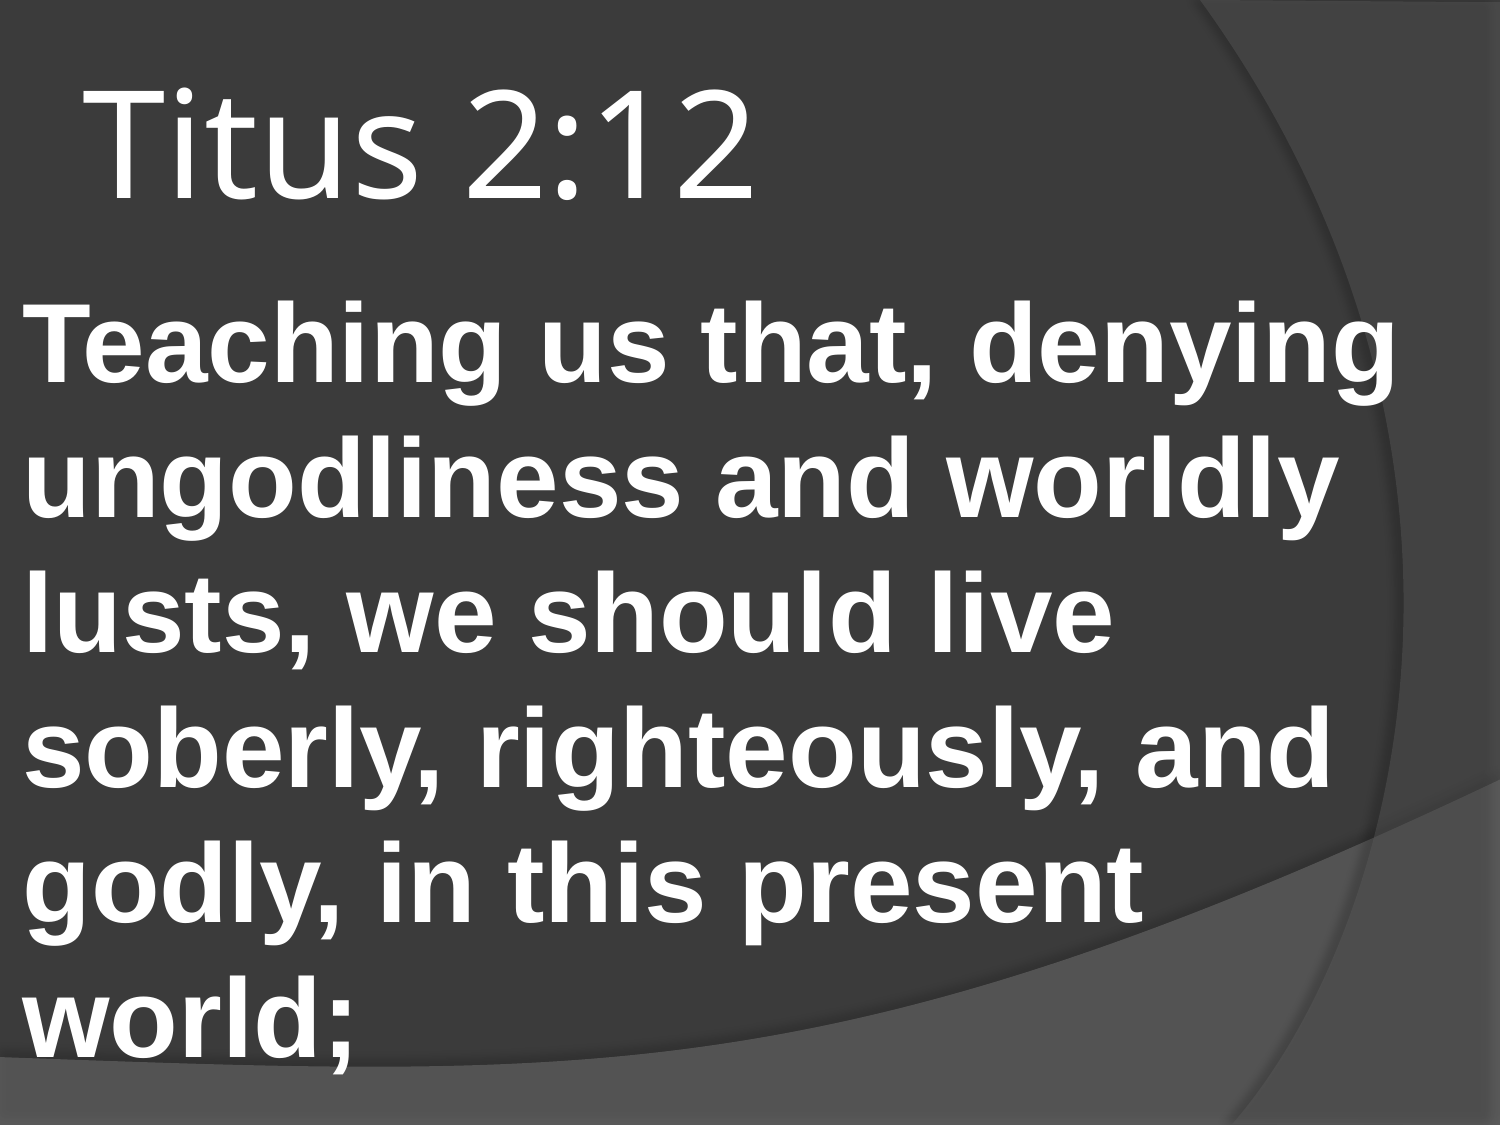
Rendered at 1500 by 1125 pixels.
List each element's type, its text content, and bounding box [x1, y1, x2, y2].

list Teaching us that, denying ungodliness and worldly lusts, we should live soberly, righteously, and godly, in this present world; [1, 262, 1488, 1125]
title Titus 2:12 [75, 45, 1300, 233]
